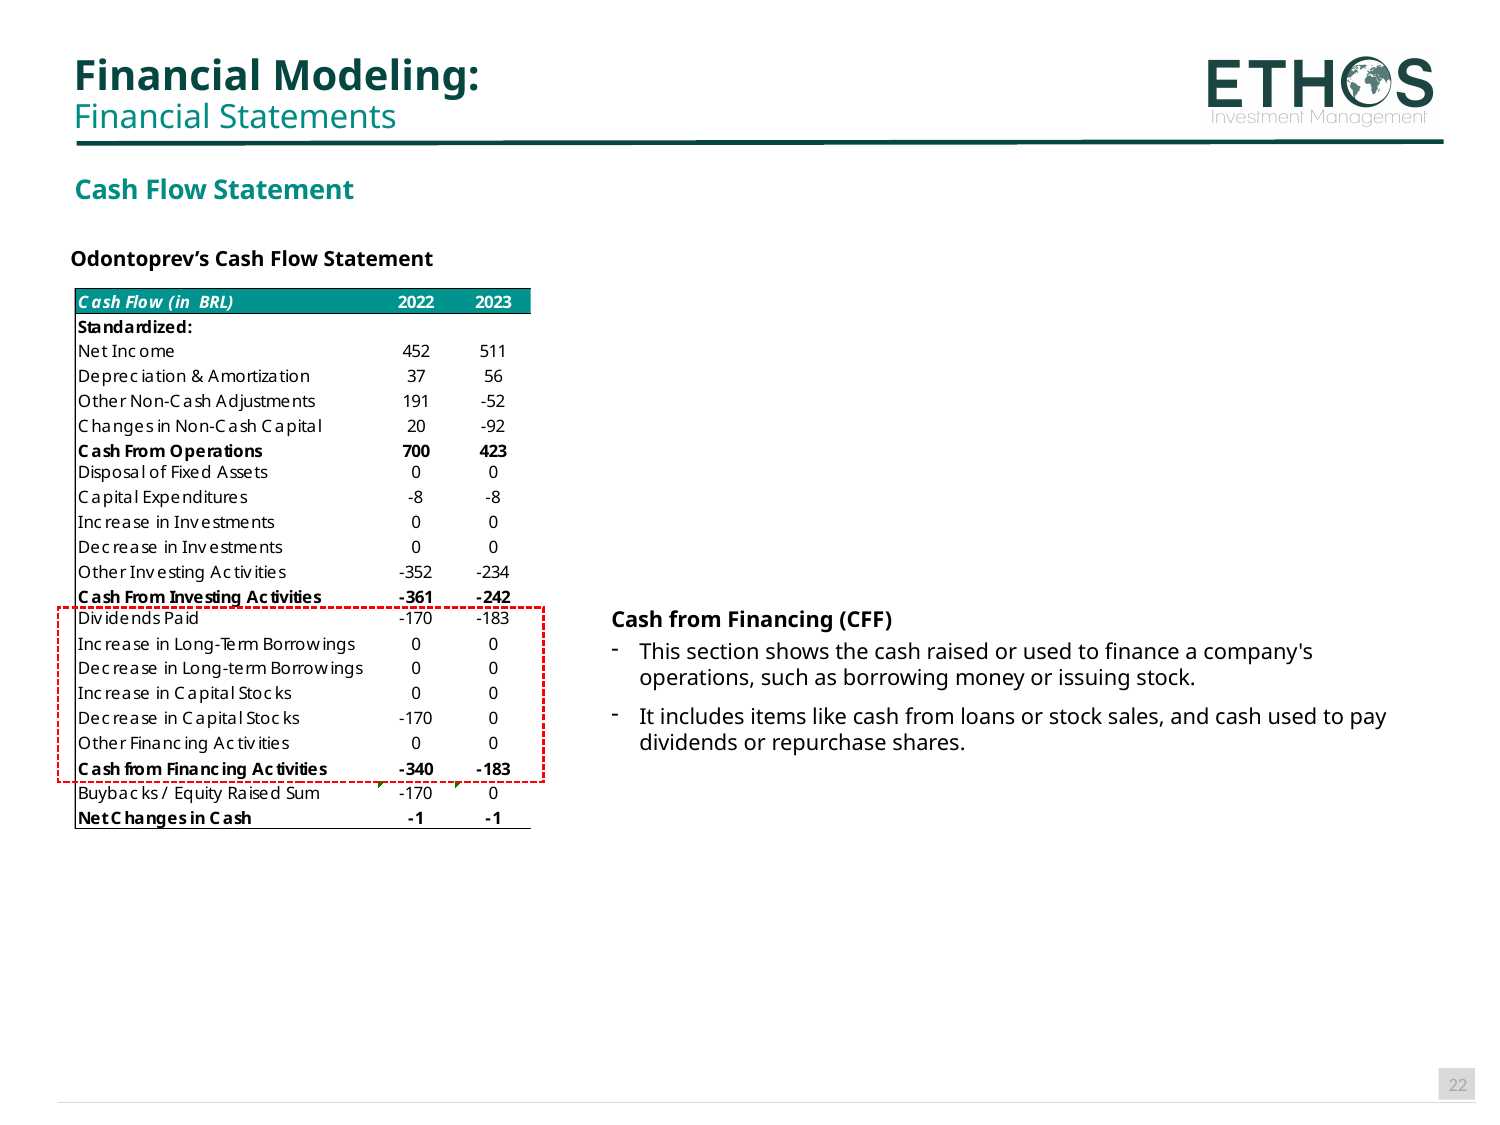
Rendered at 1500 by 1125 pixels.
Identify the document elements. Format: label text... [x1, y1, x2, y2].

text_box Odontoprev’s Cash Flow Statement [37, 238, 466, 279]
picture [74, 287, 532, 830]
title Financial Modeling: Financial Statements [58, 37, 1179, 153]
text_box [532, 606, 545, 783]
slide_number 22 [1411, 1054, 1483, 1114]
text_box [57, 606, 74, 783]
text_box Cash from Financing (CFF) This section shows the cash raised or used to finance a company's operations, such as borrowing money or issuing stock. It includes items like cash from loans or stock sales, and cash used to pay dividends or repurchase shares. [596, 597, 1426, 763]
picture [1201, 49, 1439, 130]
text_box Cash Flow Statement [74, 172, 1412, 260]
